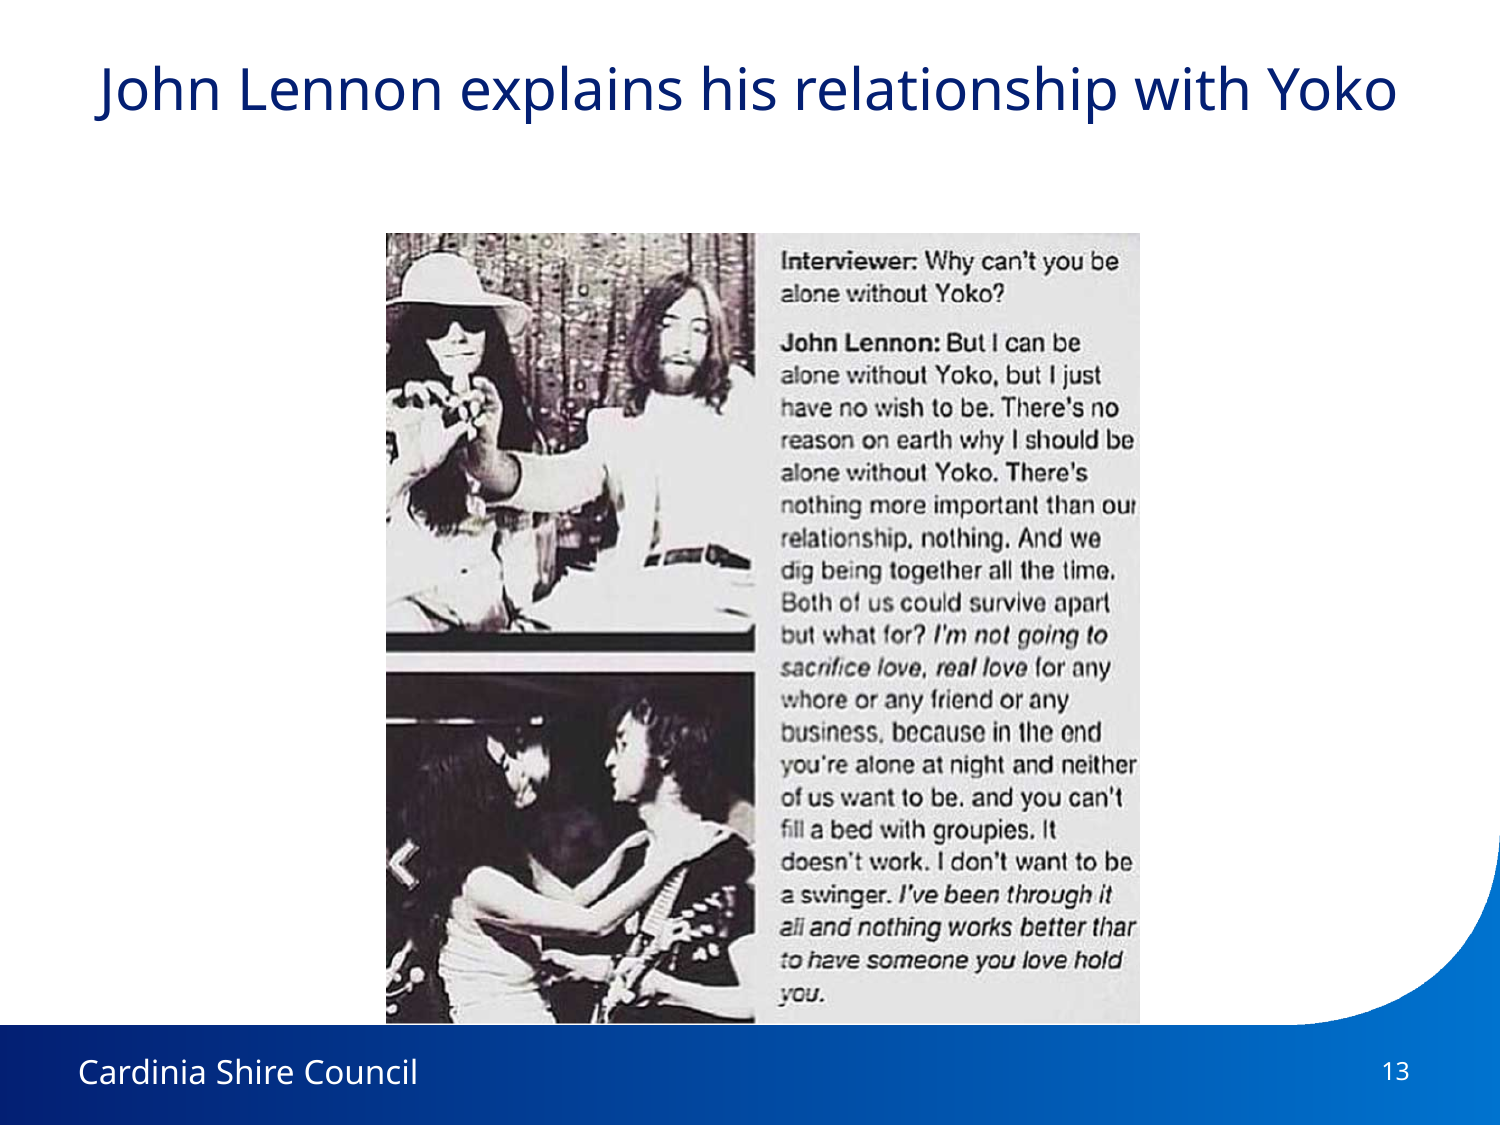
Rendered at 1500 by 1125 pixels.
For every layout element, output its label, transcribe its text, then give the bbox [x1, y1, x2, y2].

picture [0, 499, 1500, 1025]
title John Lennon explains his relationship with Yoko [75, 45, 1424, 233]
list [383, 231, 1140, 1024]
slide_number 13 [1074, 1042, 1425, 1103]
